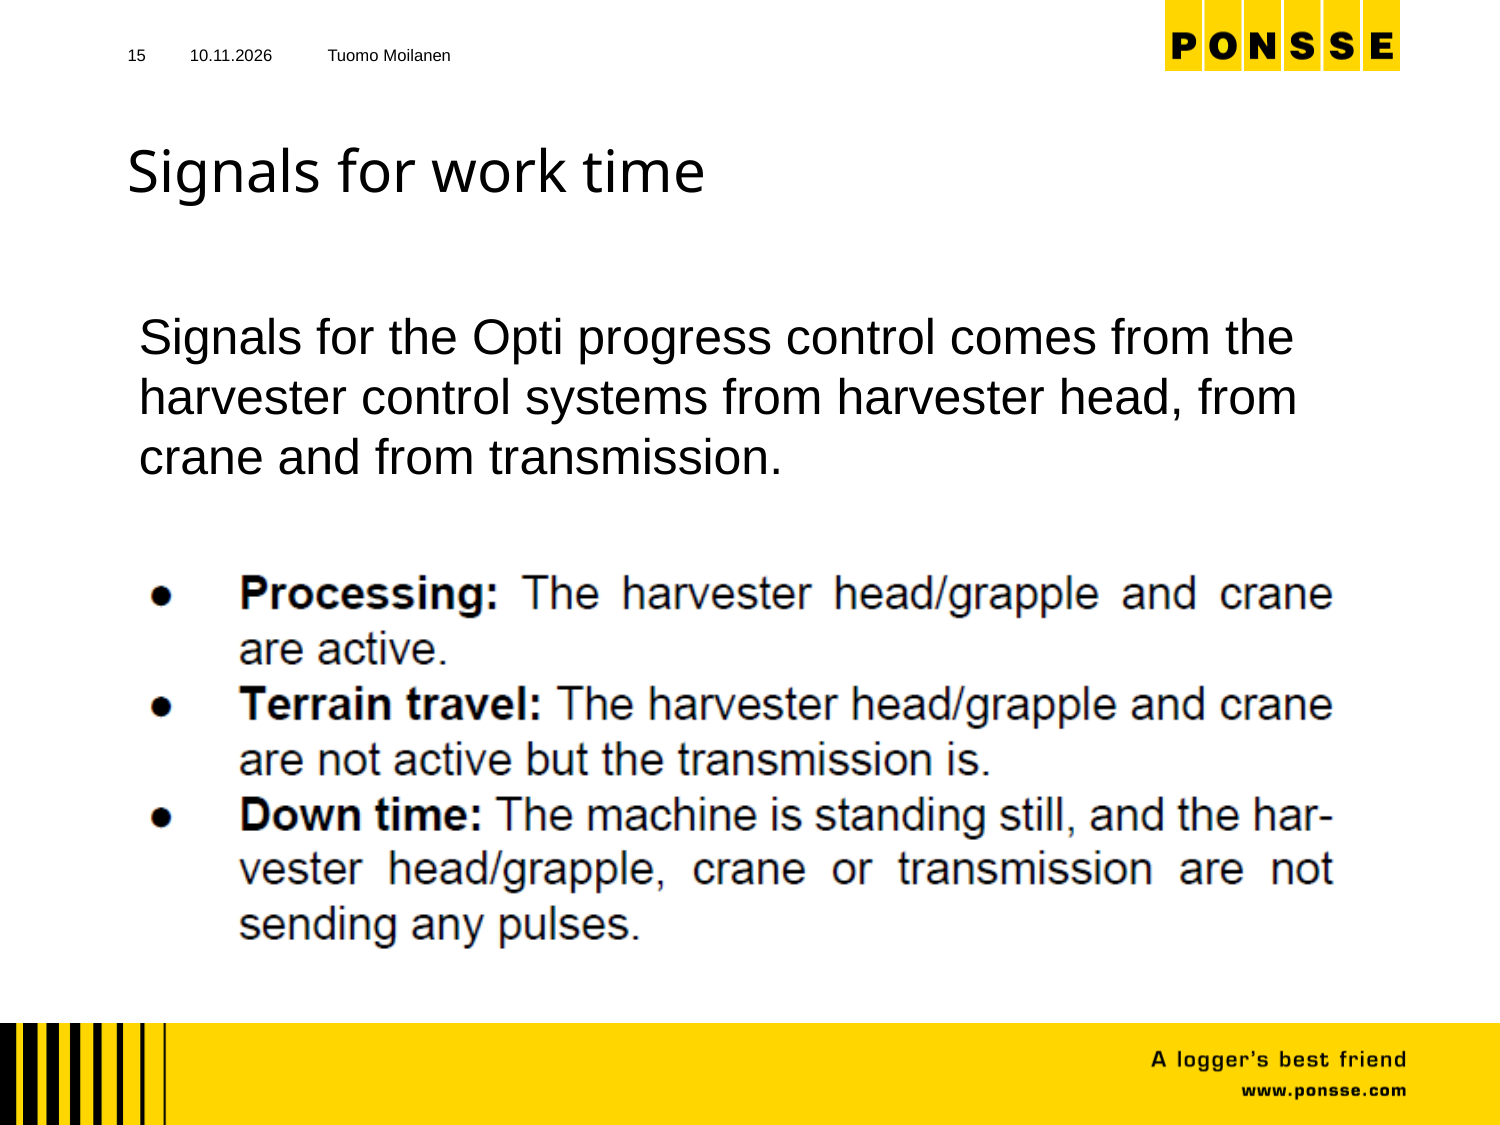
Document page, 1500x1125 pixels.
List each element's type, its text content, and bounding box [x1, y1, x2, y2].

footer Tuomo Moilanen [312, 37, 788, 113]
picture [1165, 0, 1400, 71]
text_box Signals for the Opti progress control comes from the harvester control systems from harvester head, from crane and from transmission. [123, 296, 1376, 492]
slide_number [176, 37, 312, 113]
title Signals for work time [112, 74, 1388, 263]
slide_number 15 [112, 37, 176, 113]
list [100, 538, 1423, 965]
picture [0, 1023, 1500, 1125]
